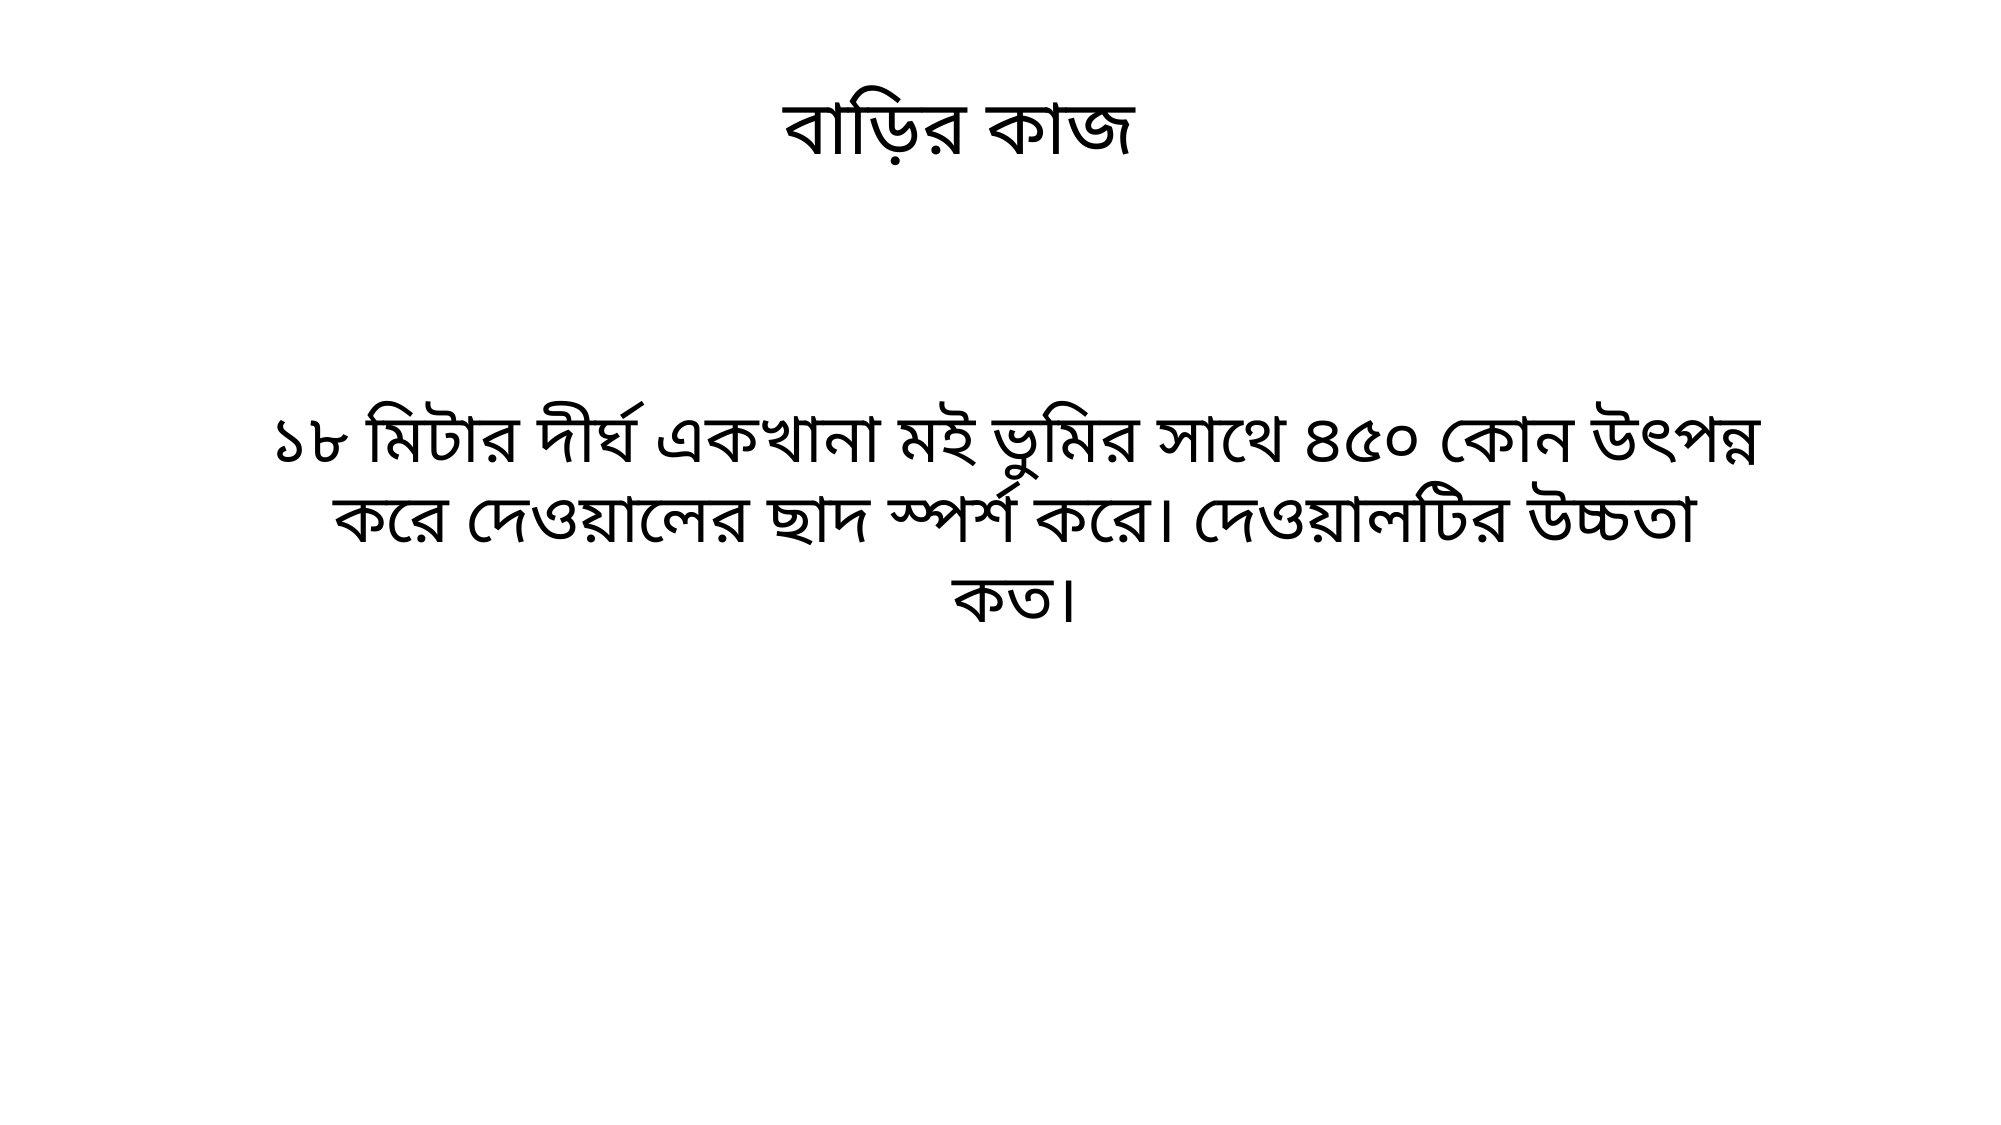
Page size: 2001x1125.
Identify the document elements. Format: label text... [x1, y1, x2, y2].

text_box বাড়ির কাজ [333, 71, 1606, 177]
text_box ১৮ মিটার দীর্ঘ একখানা মই ভুমির সাথে ৪৫০ কোন উৎপন্ন করে দেওয়ালের ছাদ স্পর্শ করে। দেওয়ালটির উচ্চতা কত। [252, 388, 1778, 644]
